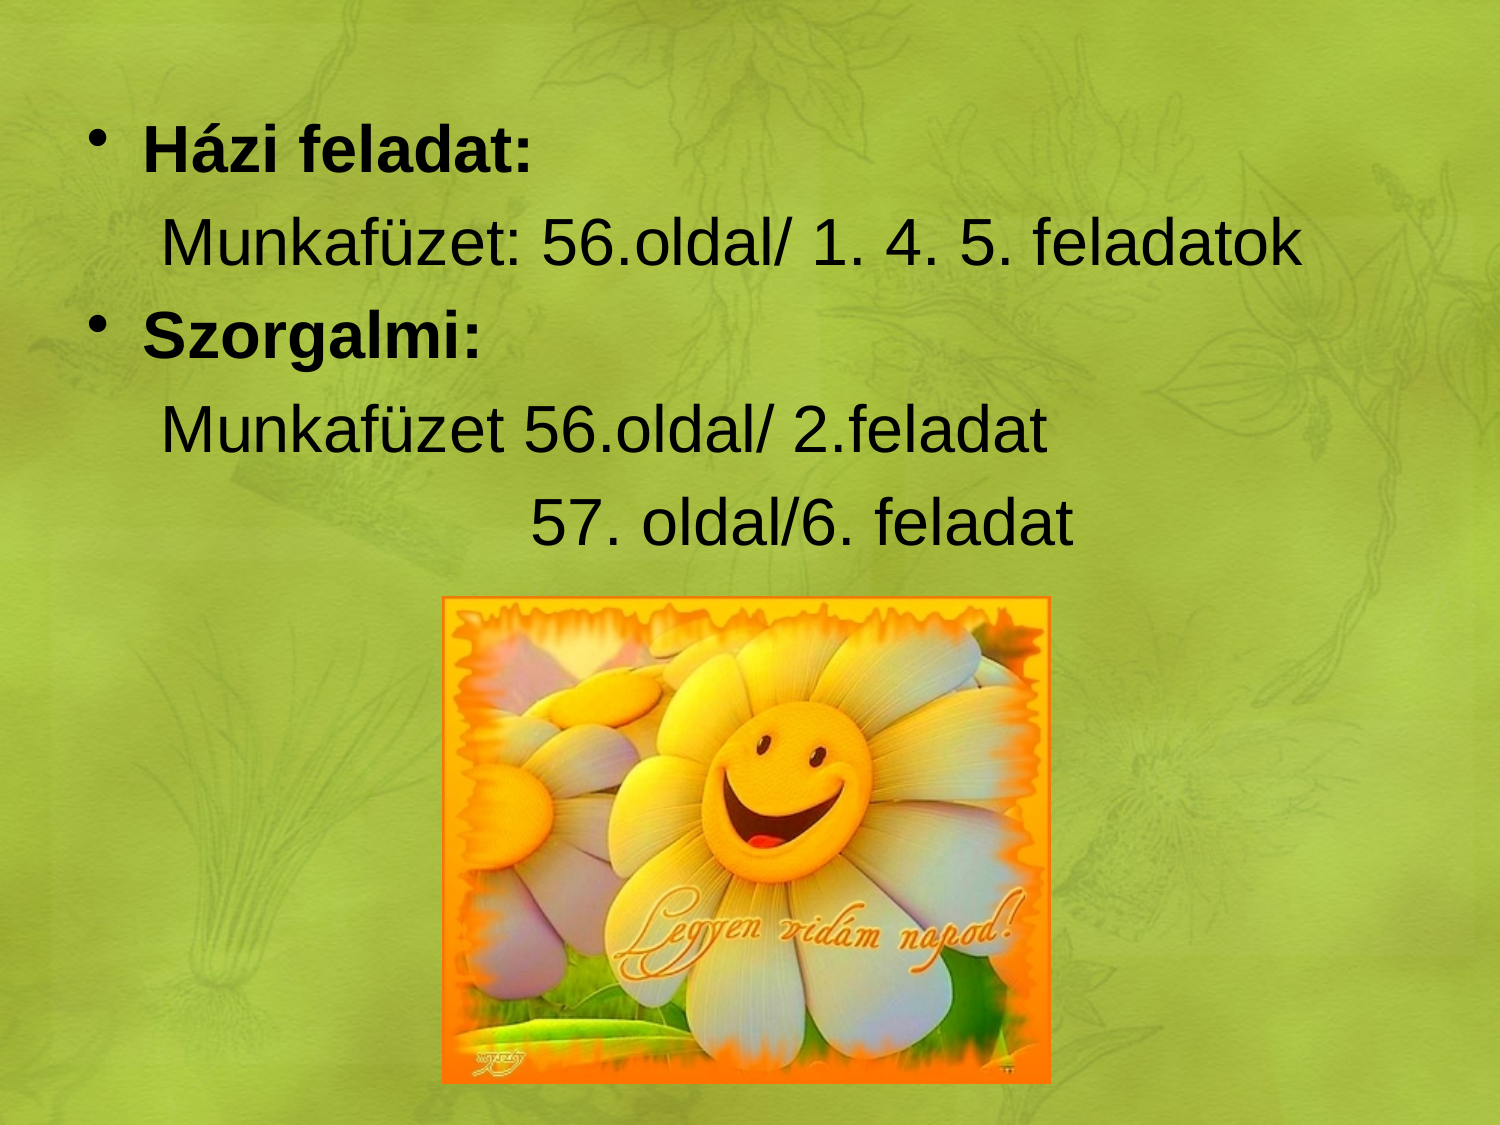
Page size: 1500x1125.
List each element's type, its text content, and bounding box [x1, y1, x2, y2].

picture [0, 0, 1500, 1125]
list Házi feladat: Munkafüzet: 56.oldal/ 1. 4. 5. feladatok Szorgalmi: Munkafüzet 56.oldal/ 2.feladat 57. oldal/6. feladat [71, 97, 1422, 841]
